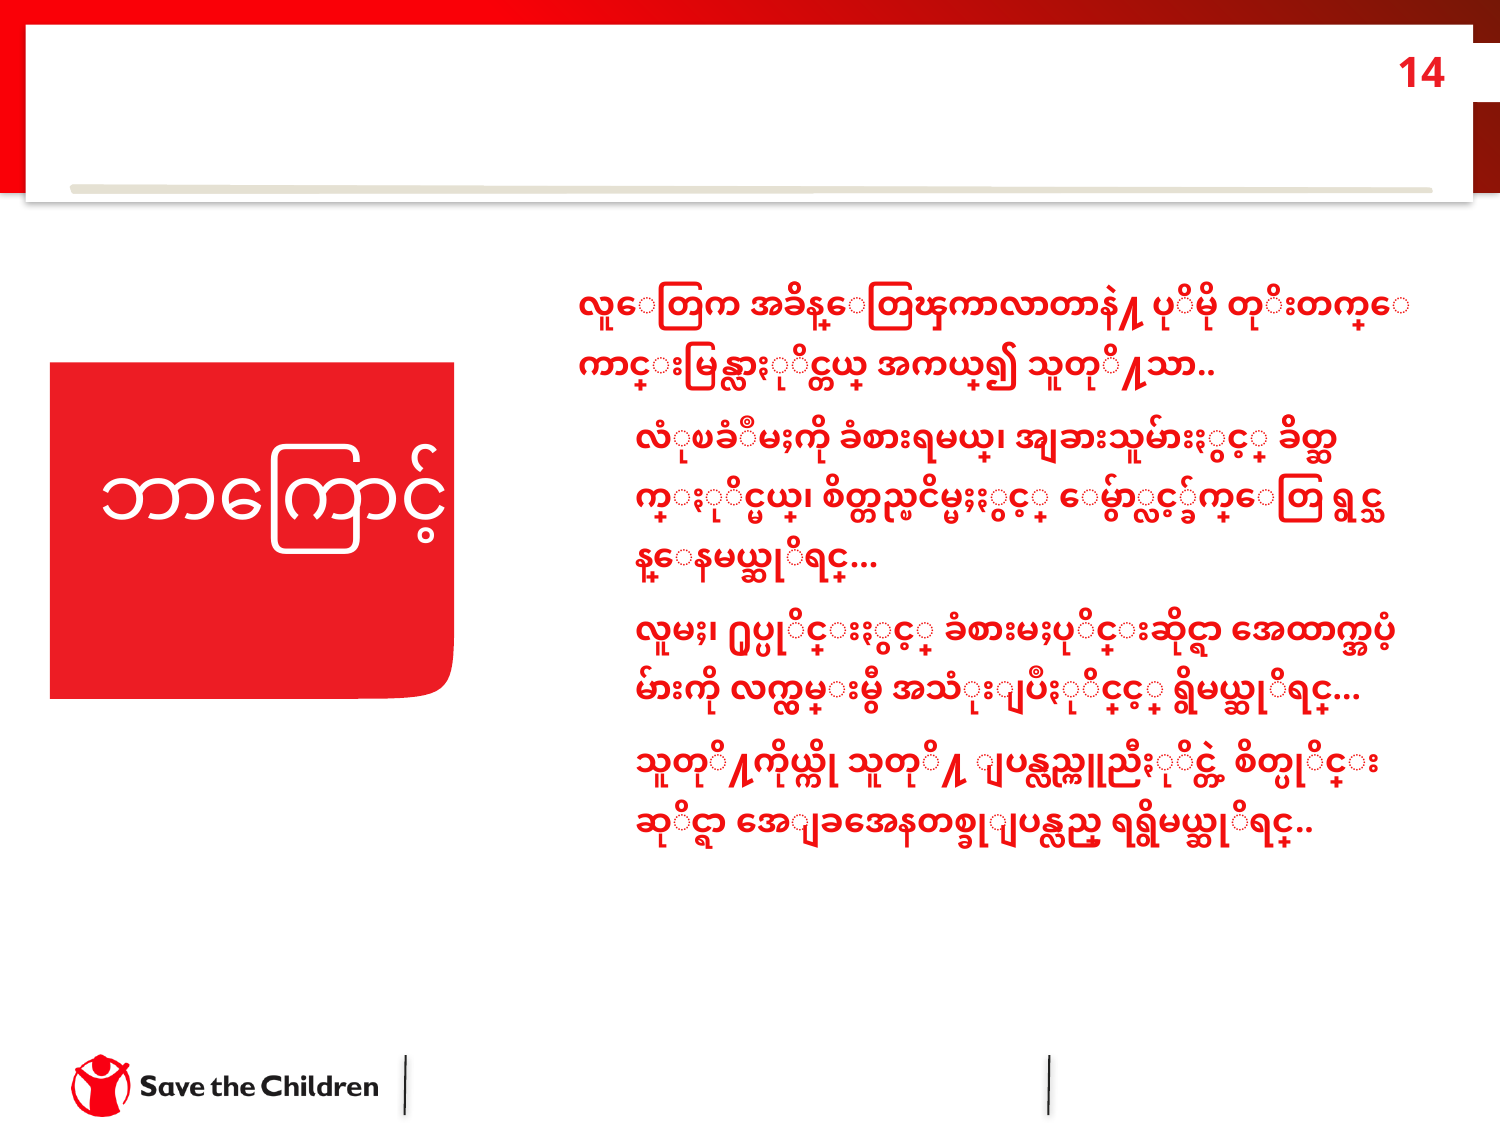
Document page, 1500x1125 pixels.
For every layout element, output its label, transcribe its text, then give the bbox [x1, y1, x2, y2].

text_box [1382, 43, 1500, 103]
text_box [49, 362, 488, 700]
text_box 14 [1394, 45, 1448, 97]
picture [69, 184, 1433, 194]
picture [71, 1054, 378, 1117]
list လူေတြက အခ်ိန္ေတြၾကာလာတာနဲ႔ ပုိမို တုိးတက္ေကာင္းမြန္လာႏုိင္တယ္ အကယ္၍ သူတုိ႔သာ.. လံုၿခံဳမႈကို ခံစားရမယ္၊ အျခားသူမ်ားႏွင့္ ခ်ိတ္ဆက္ႏုိင္မယ္၊ စိတ္တည္ၿငိမ္မႈႏွင့္ ေမွ်ာ္လင့္ခ်က္ေတြ ရွင္သန္ေနမယ္ဆုိရင္… လူမႈ၊ ႐ုပ္ပုိင္းႏွင့္ ခံစားမႈပုိင္းဆိုင္ရာ အေထာက္အပံ့မ်ားကို လက္လွမ္းမွီ အသံုးျပဳႏုိင္ခြင့္ ရွိမယ္ဆုိရင္… သူတုိ႔ကိုယ္ကို သူတုိ႔ ျပန္လည္ကူညီႏုိင္တဲ့ စိတ္ပုိင္းဆုိင္ရာ အေျခအေနတစ္ခုျပန္လည္ ရရွိမယ္ဆုိရင္.. [534, 262, 1425, 1005]
